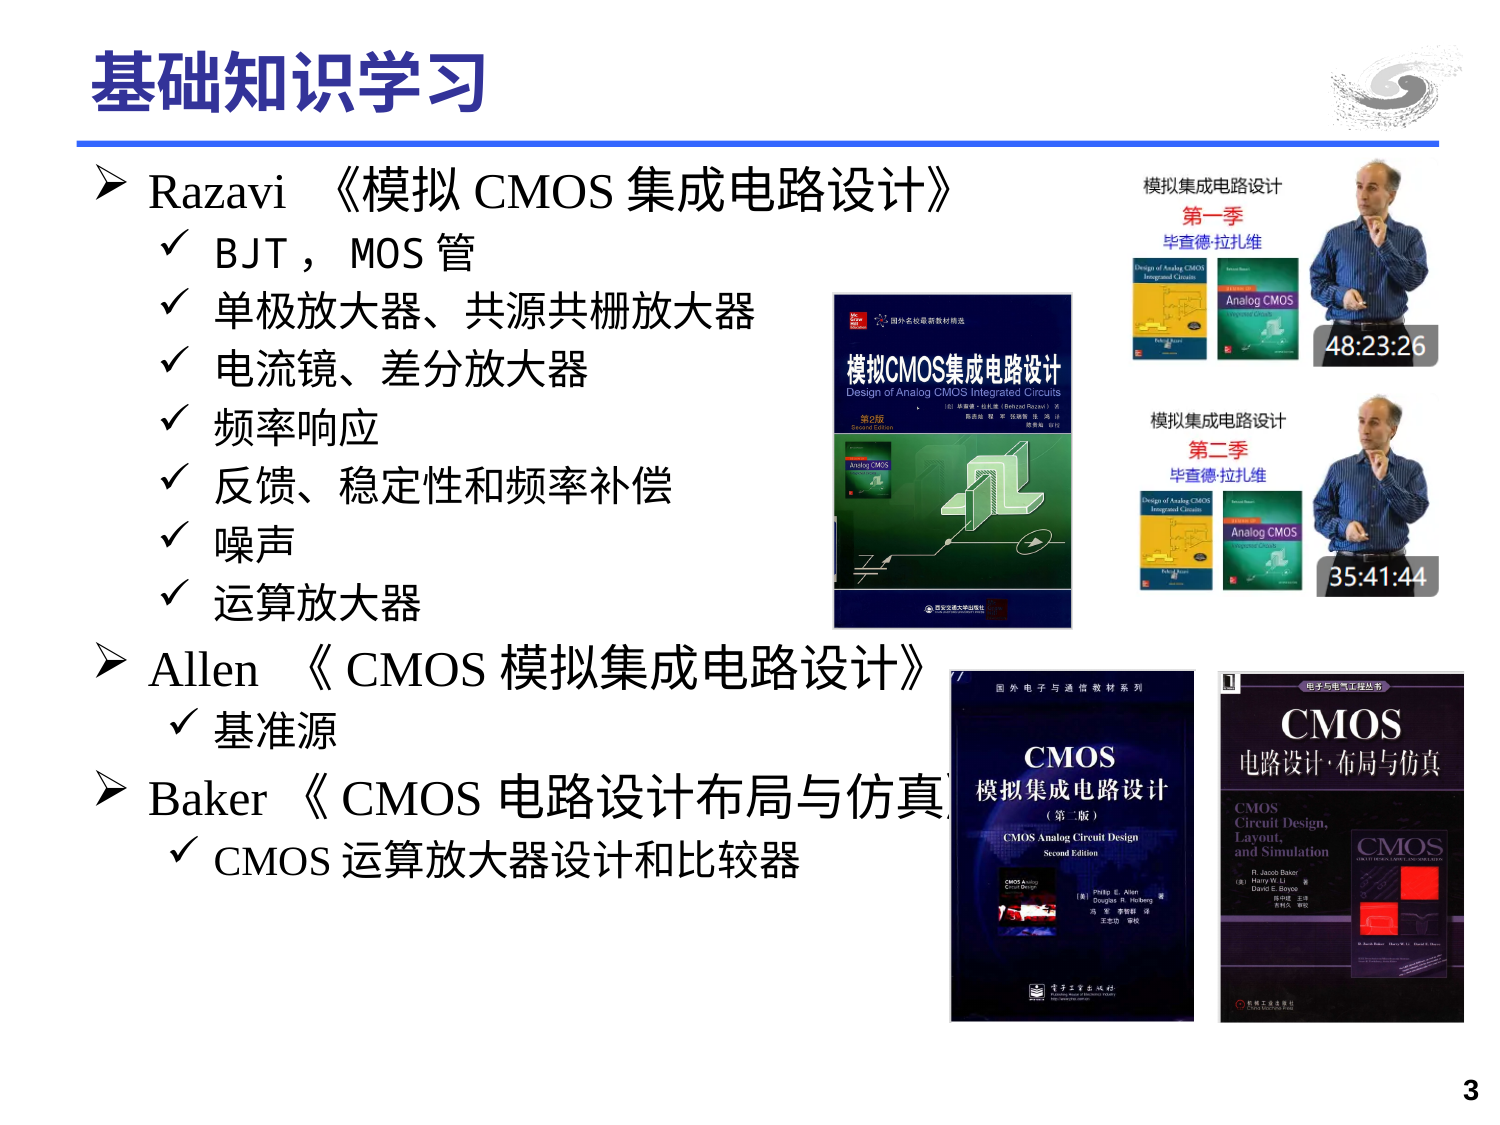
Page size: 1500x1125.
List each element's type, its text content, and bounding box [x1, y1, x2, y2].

slide_number 3 [1344, 1070, 1495, 1109]
picture [1124, 154, 1455, 374]
picture [949, 669, 1197, 1024]
list Razavi 《模拟CMOS集成电路设计》 BJT，MOS管 单极放大器、共源共栅放大器 电流镜、差分放大器 频率响应 反馈、稳定性和频率补偿 噪声 运算放大器 Allen 《CMOS模拟集成电路设计》 基准源 Baker《CMOS电路设计布局与仿真》 CMOS运算放大器设计和比较器 [76, 150, 1107, 1022]
picture [832, 291, 1073, 631]
picture [1127, 389, 1452, 604]
title 基础知识学习 [75, 31, 1425, 131]
picture [1217, 670, 1465, 1024]
